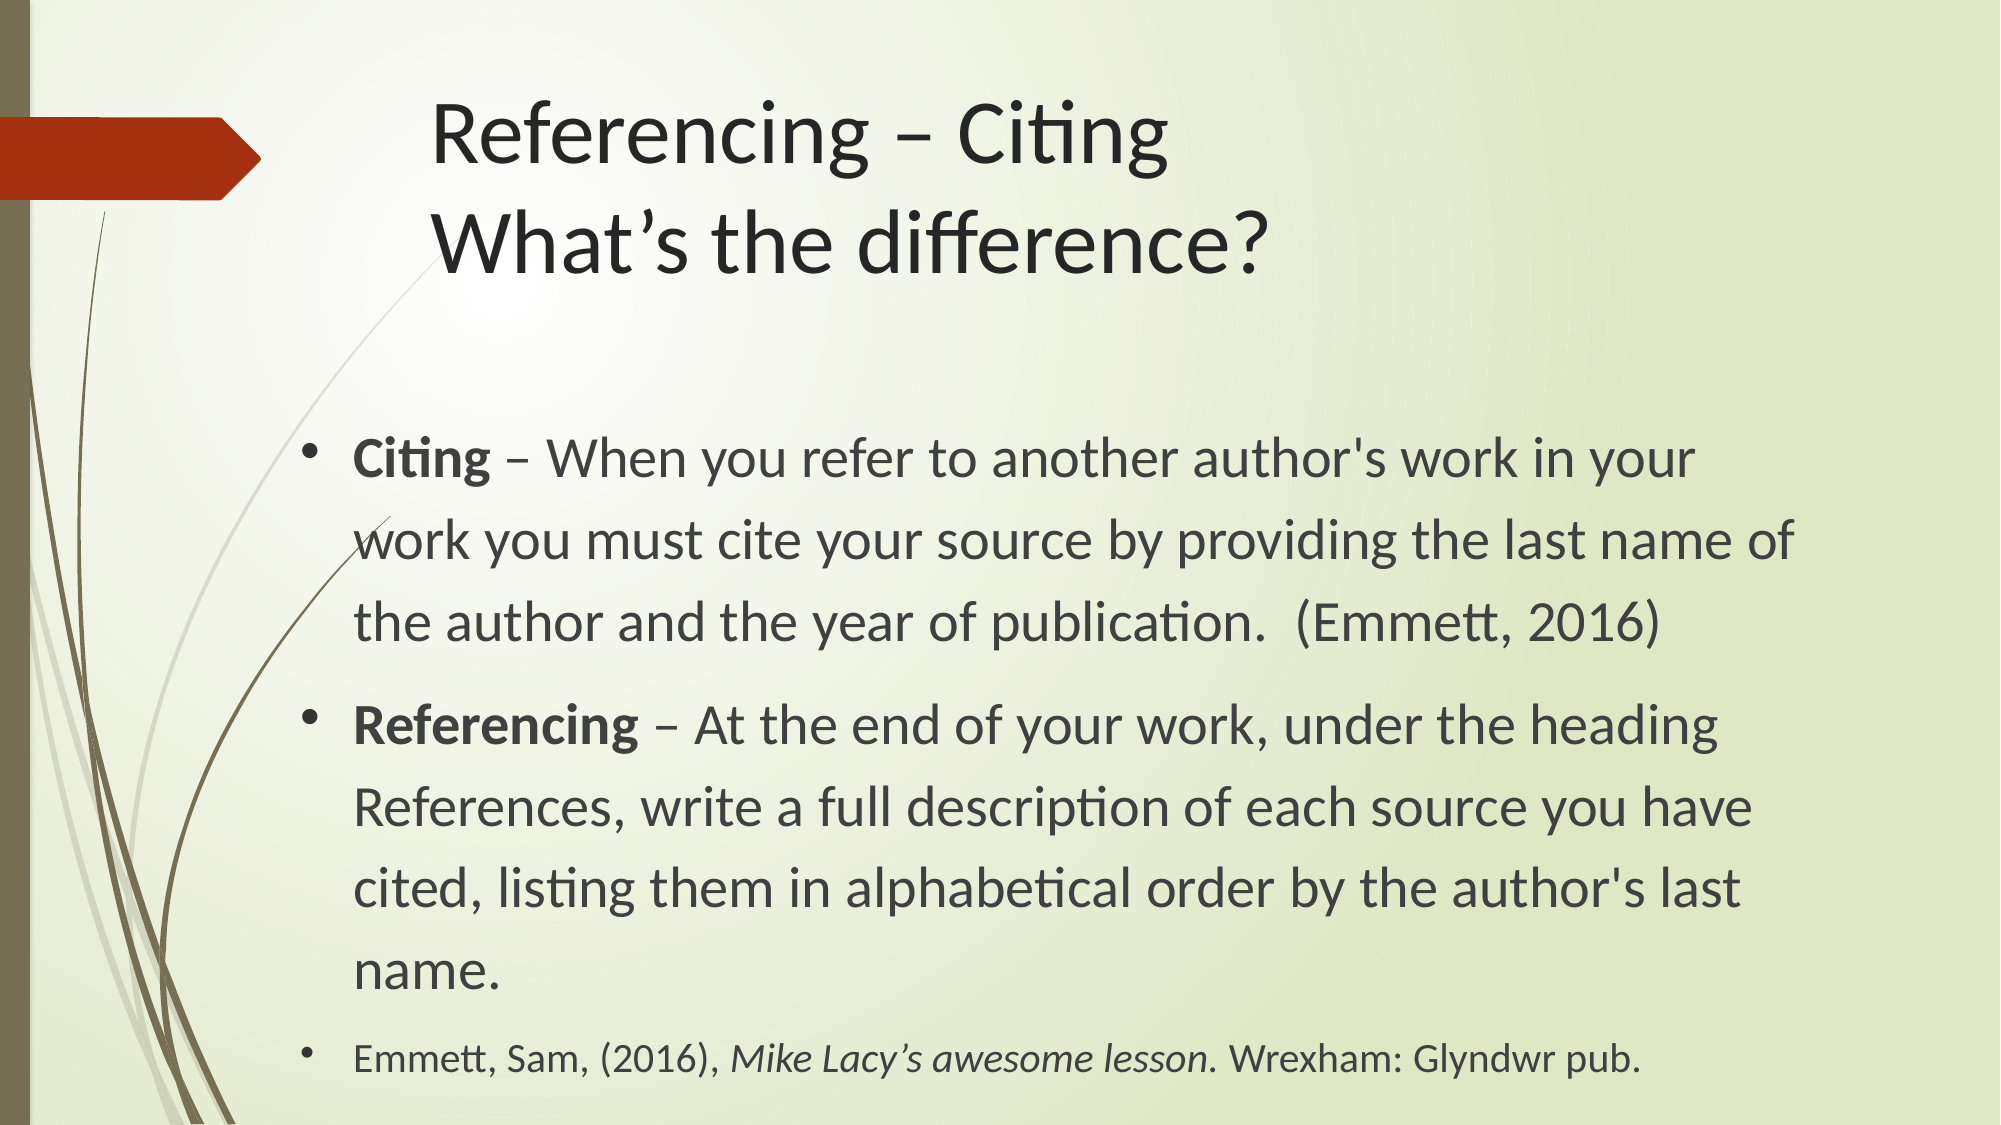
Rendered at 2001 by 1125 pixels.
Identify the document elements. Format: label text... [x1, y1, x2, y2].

list Citing – When you refer to another author's work in your work you must cite your source by providing the last name of the author and the year of publication. (Emmett, 2016) Referencing – At the end of your work, under the heading References, write a full description of each source you have cited, listing them in alphabetical order by the author's last name. Emmett, Sam, (2016), Mike Lacy’s awesome lesson. Wrexham: Glyndwr pub. [267, 399, 1813, 1093]
title Referencing – Citing What’s the difference? [415, 64, 1878, 275]
